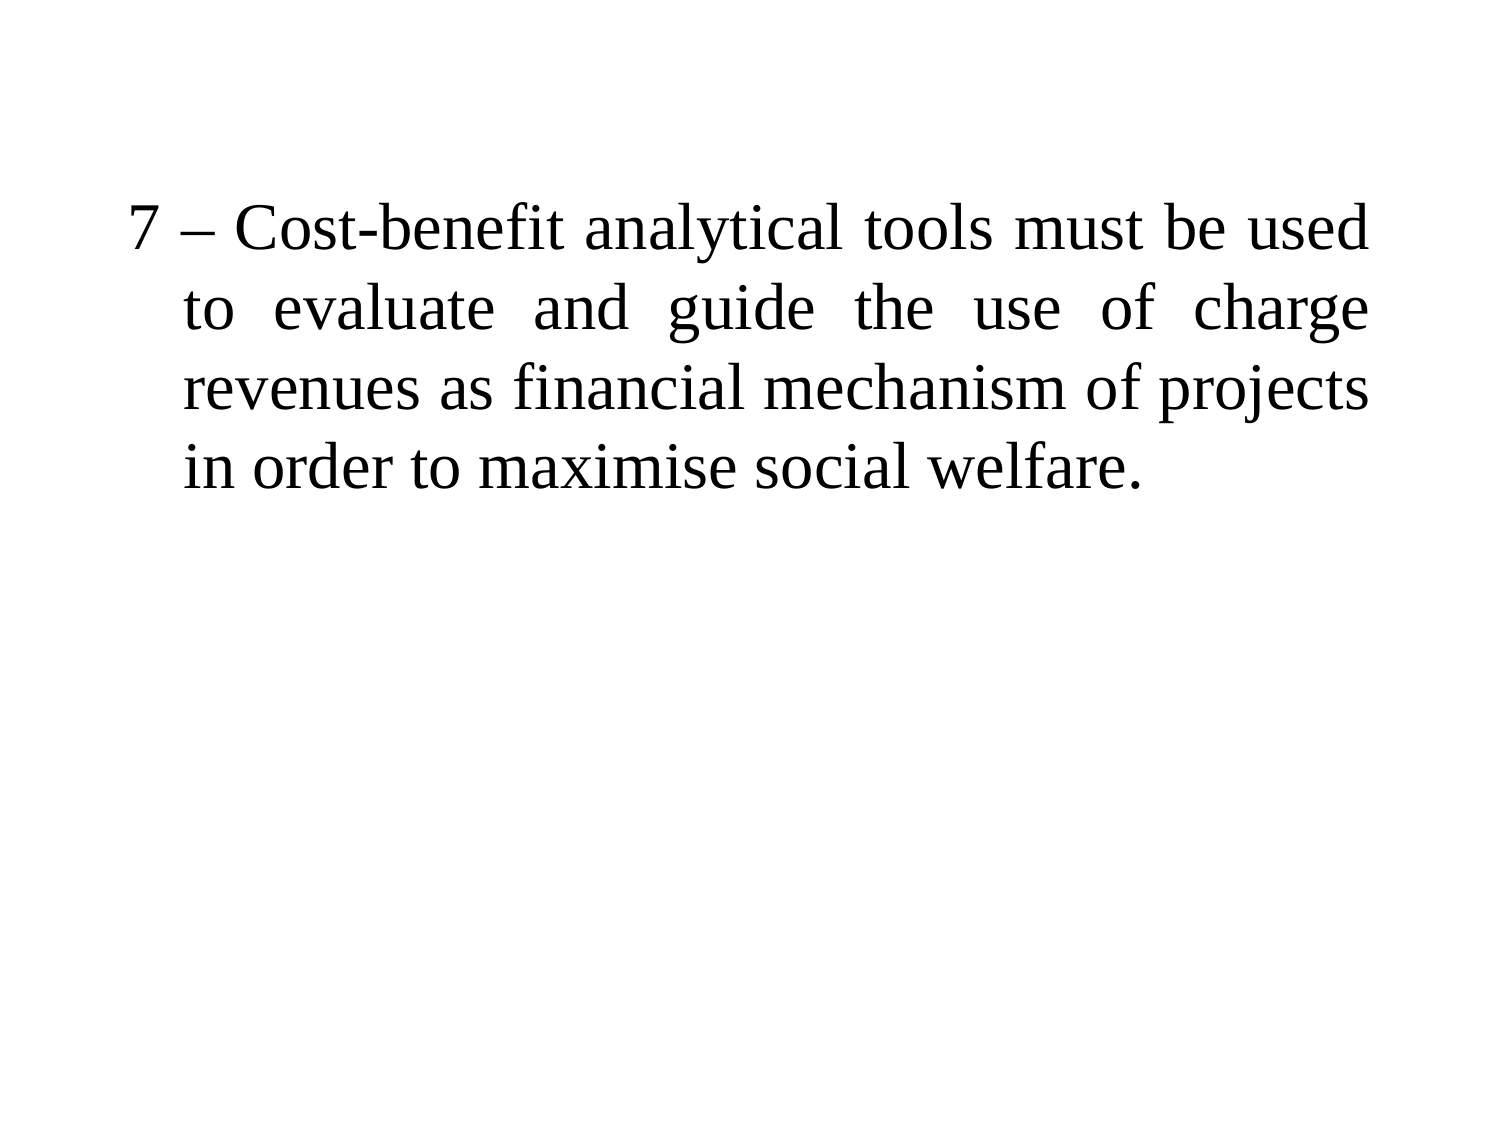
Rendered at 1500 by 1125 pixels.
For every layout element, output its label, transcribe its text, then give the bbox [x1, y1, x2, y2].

list 7 – Cost-benefit analytical tools must be used to evaluate and guide the use of charge revenues as financial mechanism of projects in order to maximise social welfare. [112, 174, 1388, 1001]
